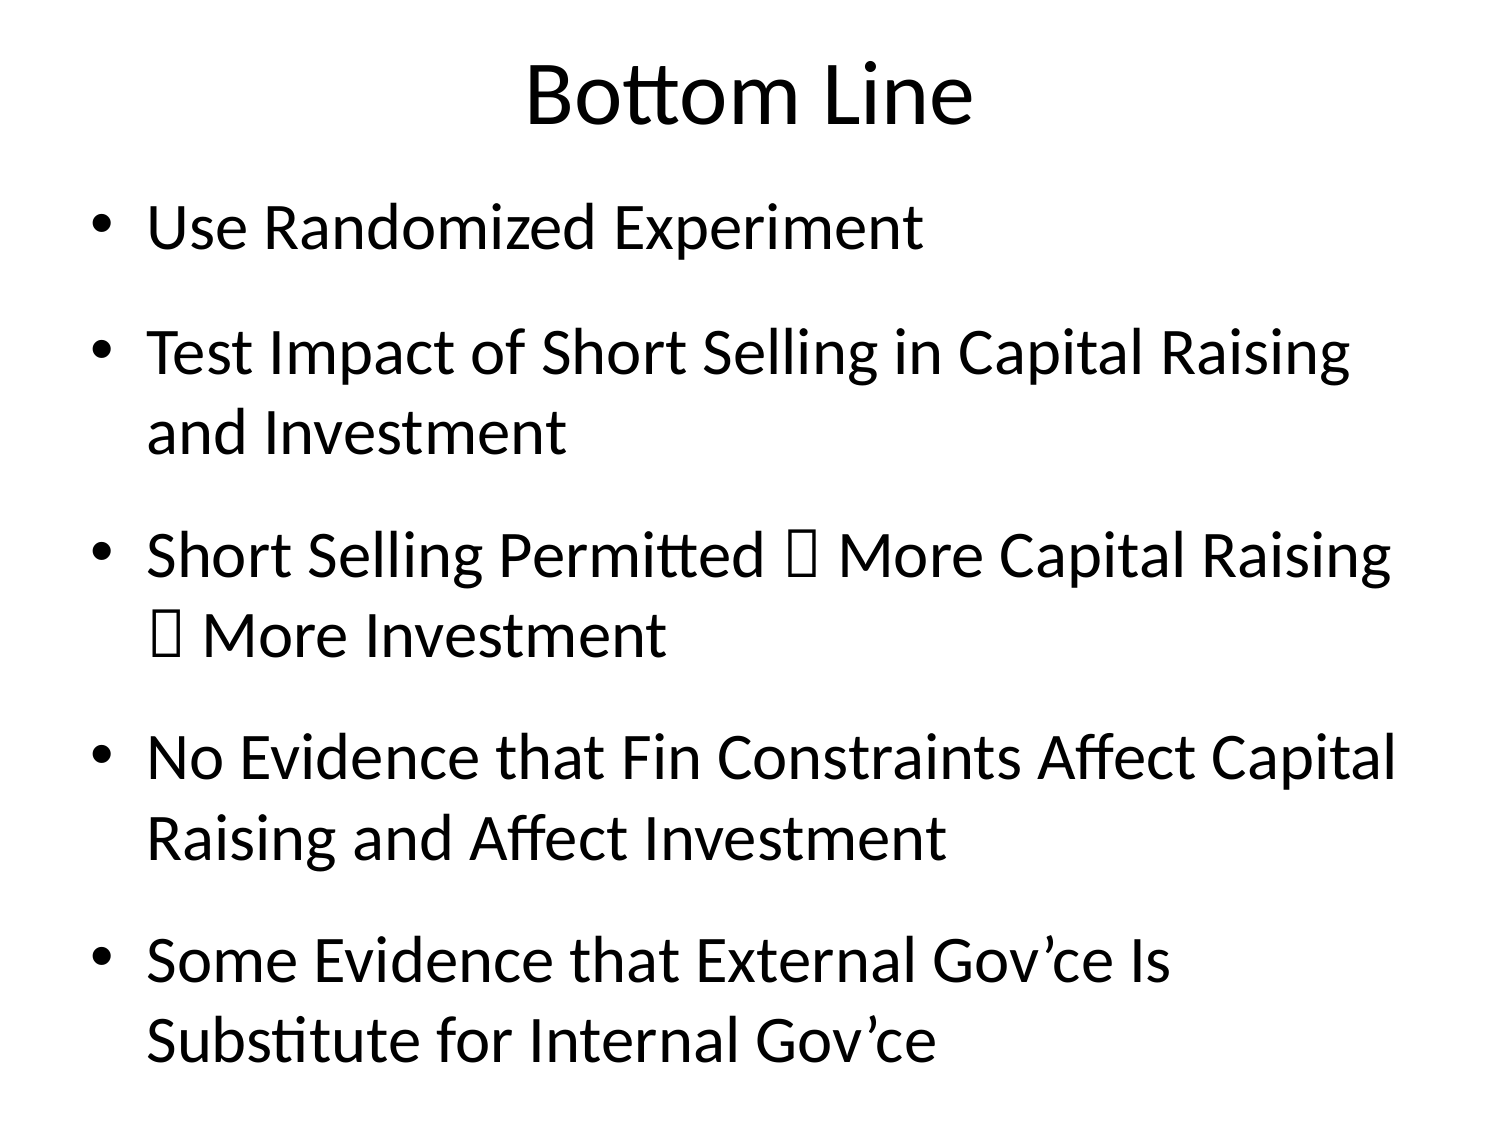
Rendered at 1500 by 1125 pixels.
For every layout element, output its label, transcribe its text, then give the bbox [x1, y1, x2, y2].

list Use Randomized Experiment Test Impact of Short Selling in Capital Raising and Investment Short Selling Permitted  More Capital Raising  More Investment No Evidence that Fin Constraints Affect Capital Raising and Affect Investment Some Evidence that External Gov’ce Is Substitute for Internal Gov’ce [75, 174, 1425, 1088]
title Bottom Line [75, 24, 1425, 150]
